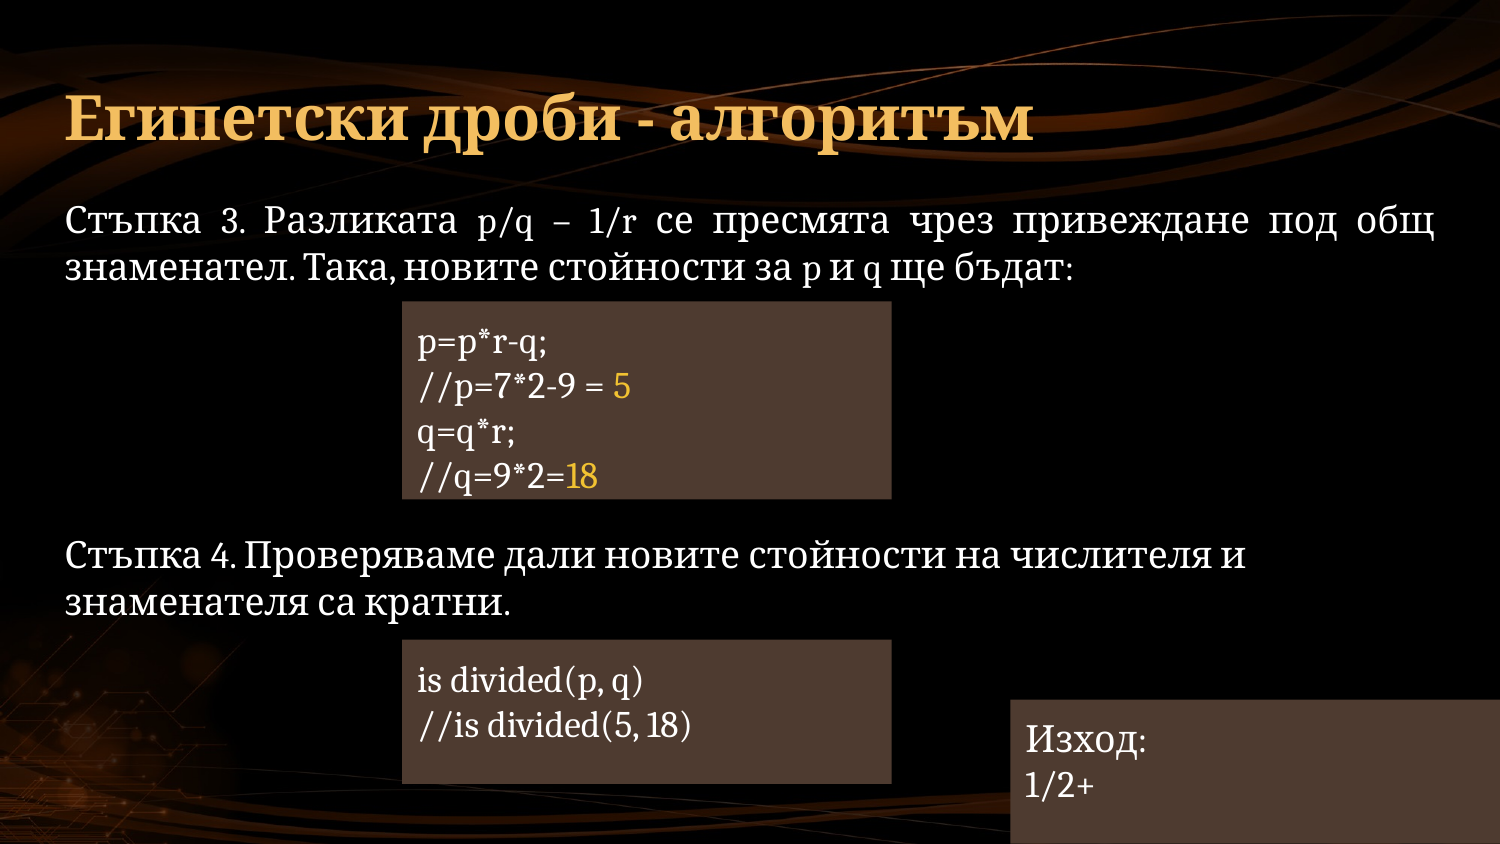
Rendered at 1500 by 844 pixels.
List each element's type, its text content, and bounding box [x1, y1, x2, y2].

text_box is divided(p, q) //is divided(5, 18) [402, 639, 892, 784]
title Египетски дроби - алгоритъм [51, 72, 1449, 167]
picture [0, 0, 1500, 844]
text_box p=p*r-q; //p=7*2-9 = 5 q=q*r; //q=9*2=18 [402, 301, 892, 500]
list Стъпка 3. Разликата p/q – 1/r се пресмята чрез привеждане под общ знаменател. Така, новите стойности за p и q ще бъдат: Стъпка 4. Проверяваме дали новите стойности на числителя и знаменателя са кратни. [51, 189, 1449, 750]
text_box Изход: 1/2+ [1010, 699, 1500, 844]
